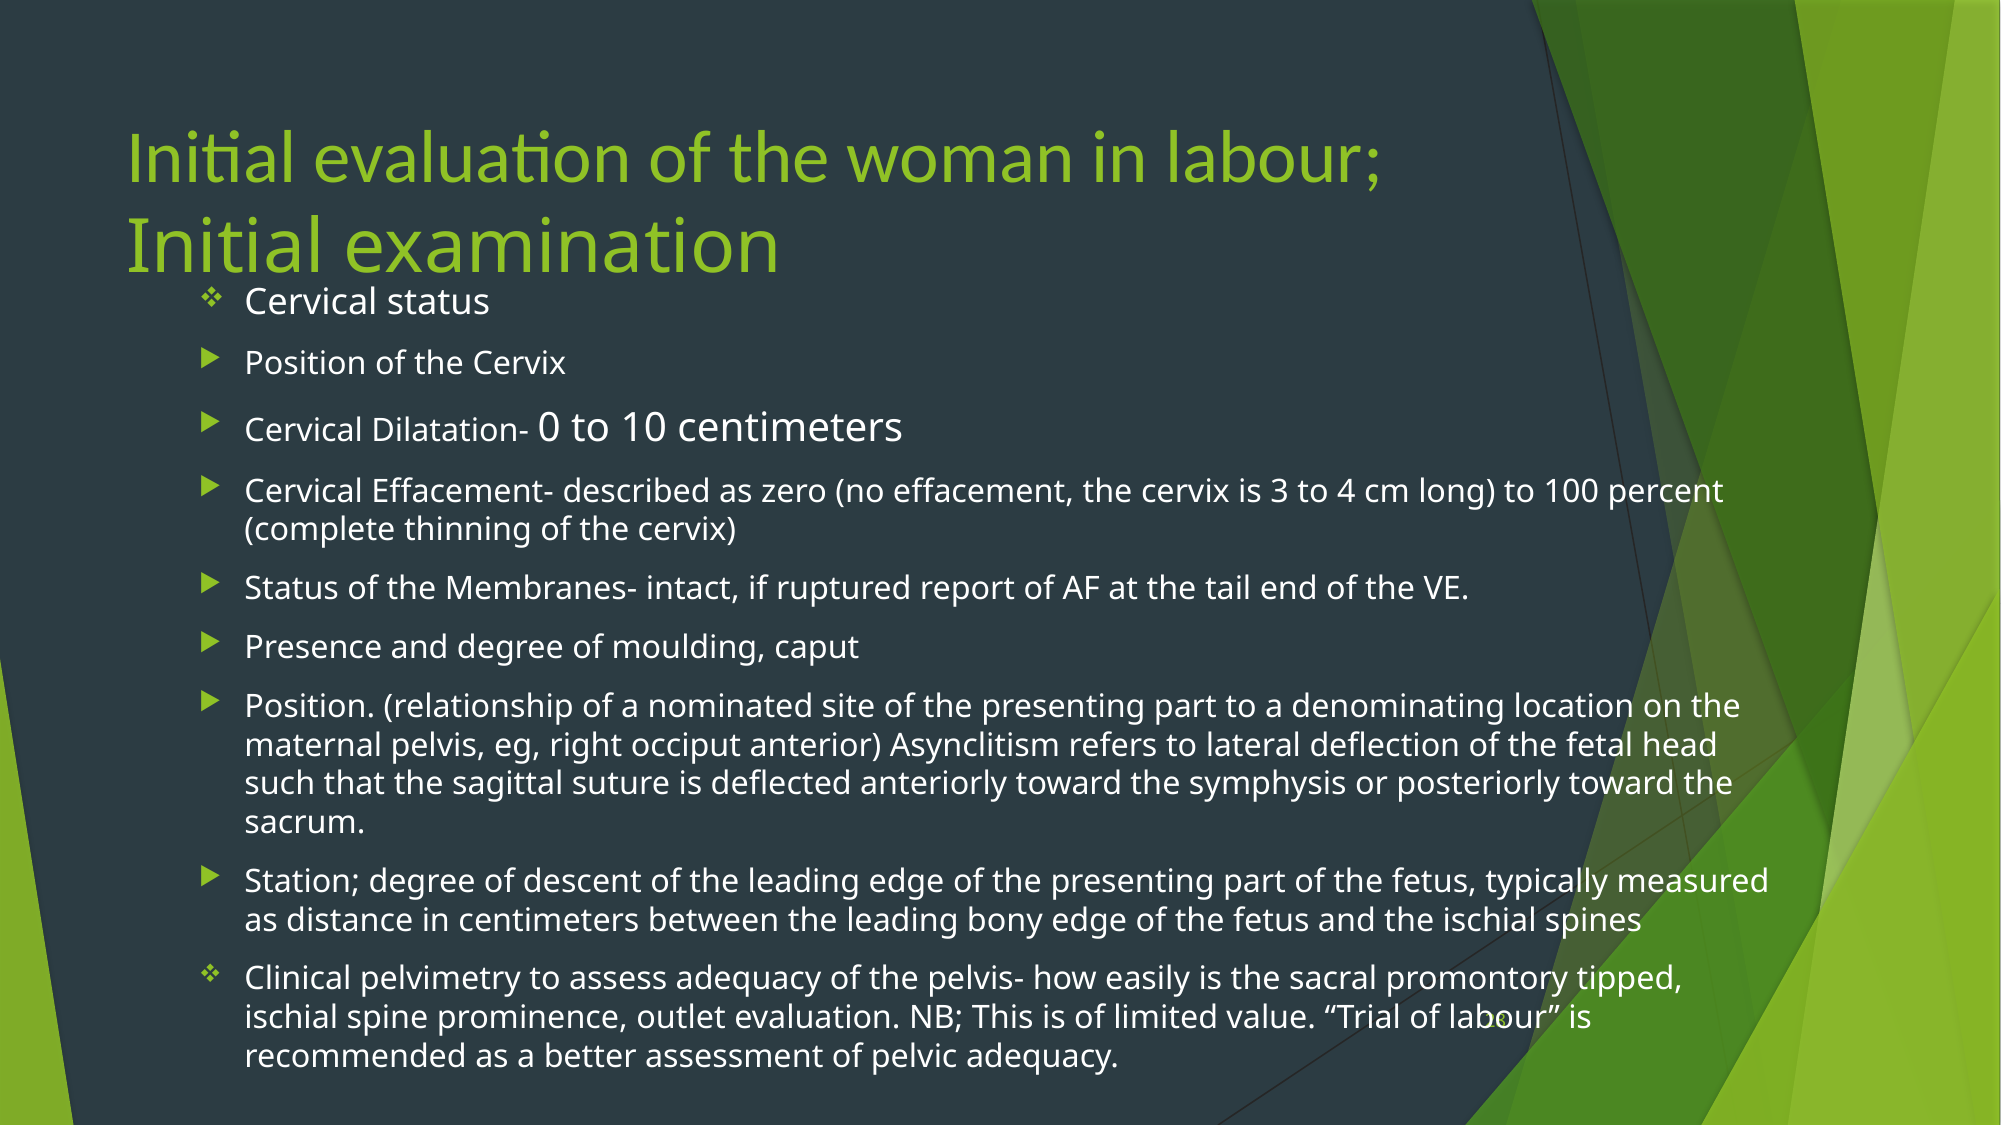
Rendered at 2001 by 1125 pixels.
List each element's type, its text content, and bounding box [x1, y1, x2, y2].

slide_number 28 [1409, 991, 1522, 1051]
list Cervical status Position of the Cervix Cervical Dilatation- 0 to 10 centimeters Cervical Effacement- described as zero (no effacement, the cervix is 3 to 4 cm long) to 100 percent (complete thinning of the cervix) Status of the Membranes- intact, if ruptured report of AF at the tail end of the VE. Presence and degree of moulding, caput Position. (relationship of a nominated site of the presenting part to a denominating location on the maternal pelvis, eg, right occiput anterior) Asynclitism refers to lateral deflection of the fetal head such that the sagittal suture is deflected anteriorly toward the symphysis or posteriorly toward the sacrum. Station; degree of descent of the leading edge of the presenting part of the fetus, typically measured as distance in centimeters between the leading bony edge of the fetus and the ischial spines Clinical pelvimetry to assess adequacy of the pelvis- how easily is the sacral promontory tipped, ischial spine prominence, outlet evaluation. NB; This is of limited value. “Trial of labour” is recommended as a better assessment of pelvic adequacy. [111, 270, 1788, 1125]
title Initial evaluation of the woman in labour; Initial examination [111, 99, 1522, 270]
